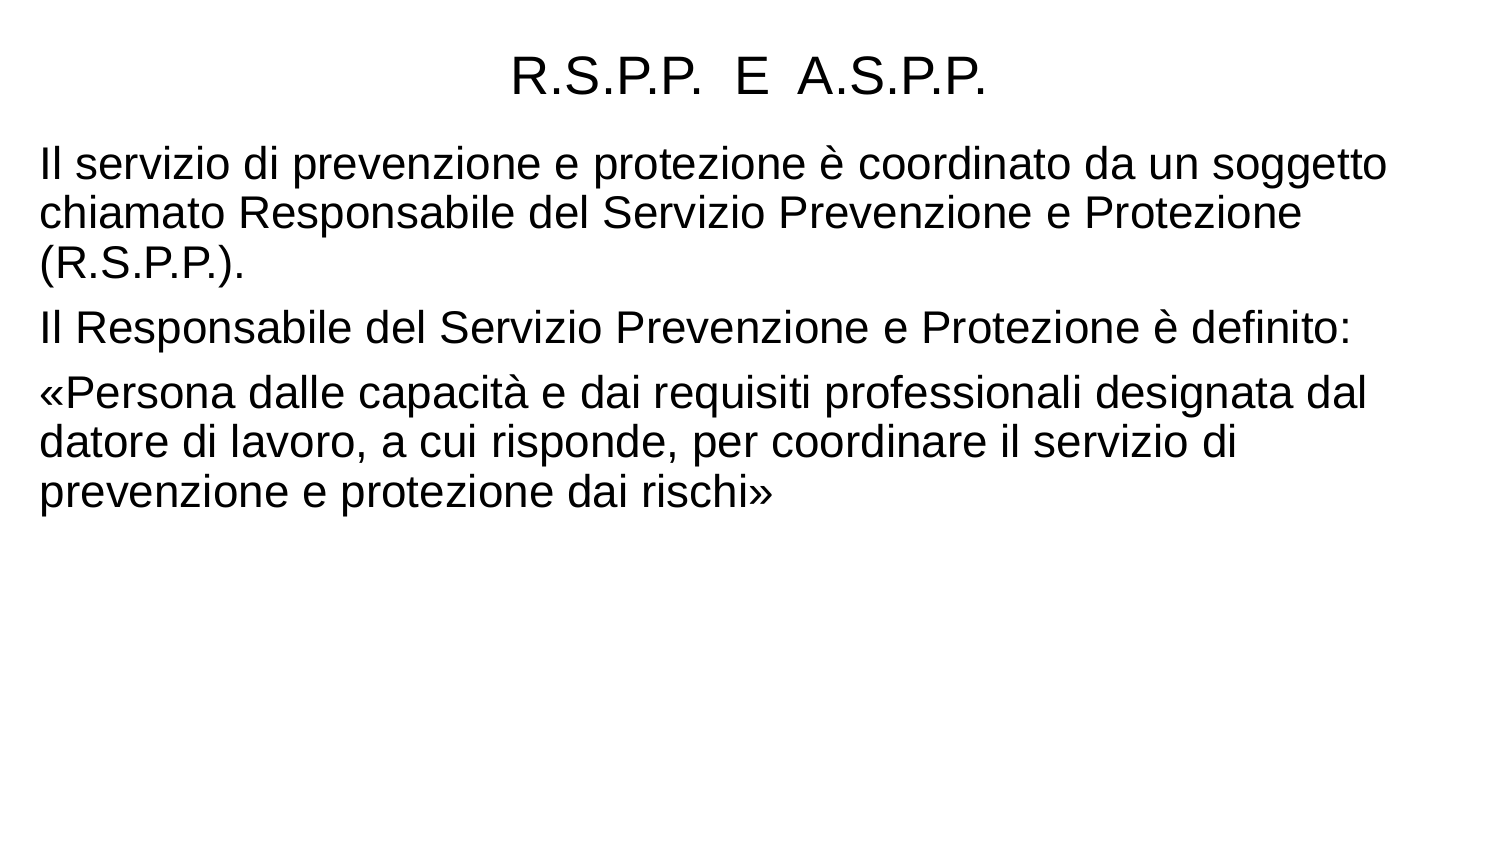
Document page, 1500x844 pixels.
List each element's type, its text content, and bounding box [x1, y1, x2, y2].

list Il servizio di prevenzione e protezione è coordinato da un soggetto chiamato Responsabile del Servizio Prevenzione e Protezione (R.S.P.P.). Il Responsabile del Servizio Prevenzione e Protezione è definito: «Persona dalle capacità e dai requisiti professionali designata dal datore di lavoro, a cui risponde, per coordinare il servizio di prevenzione e protezione dai rischi» [24, 132, 1476, 818]
list R.S.P.P. E A.S.P.P. [24, 40, 1476, 106]
